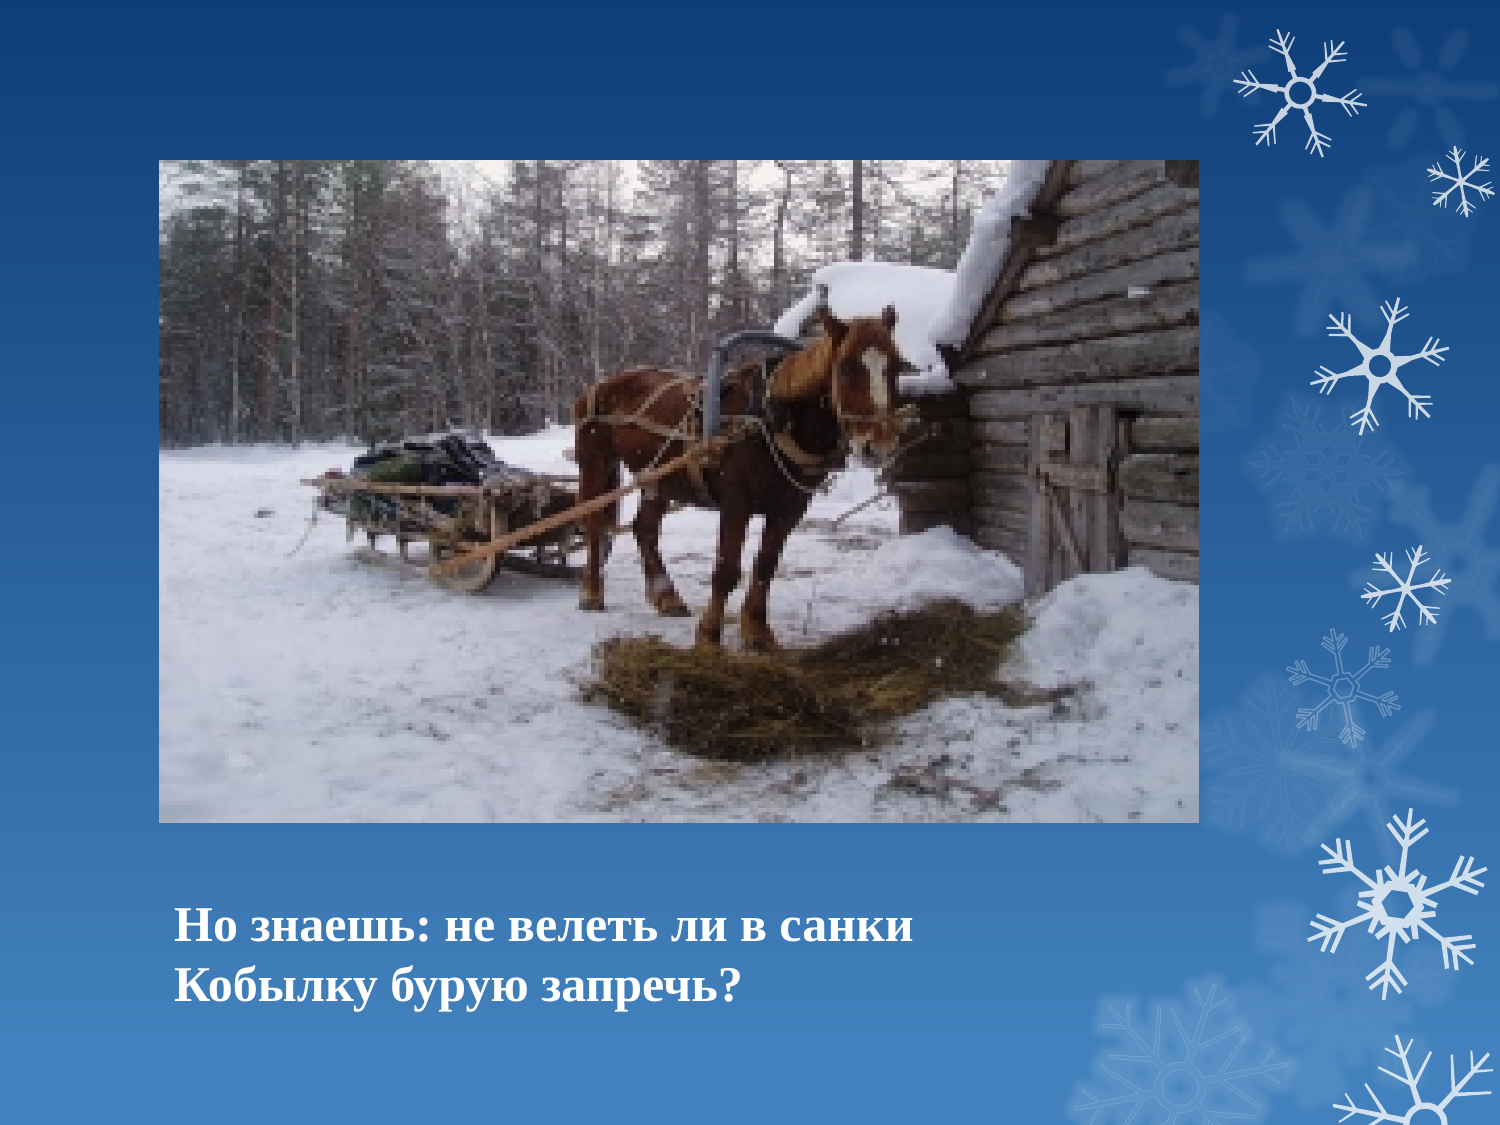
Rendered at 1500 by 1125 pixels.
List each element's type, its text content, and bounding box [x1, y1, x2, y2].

text_box Но знаешь: не велеть ли в санки Кобылку бурую запречь? [159, 834, 1040, 1019]
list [158, 160, 1200, 823]
